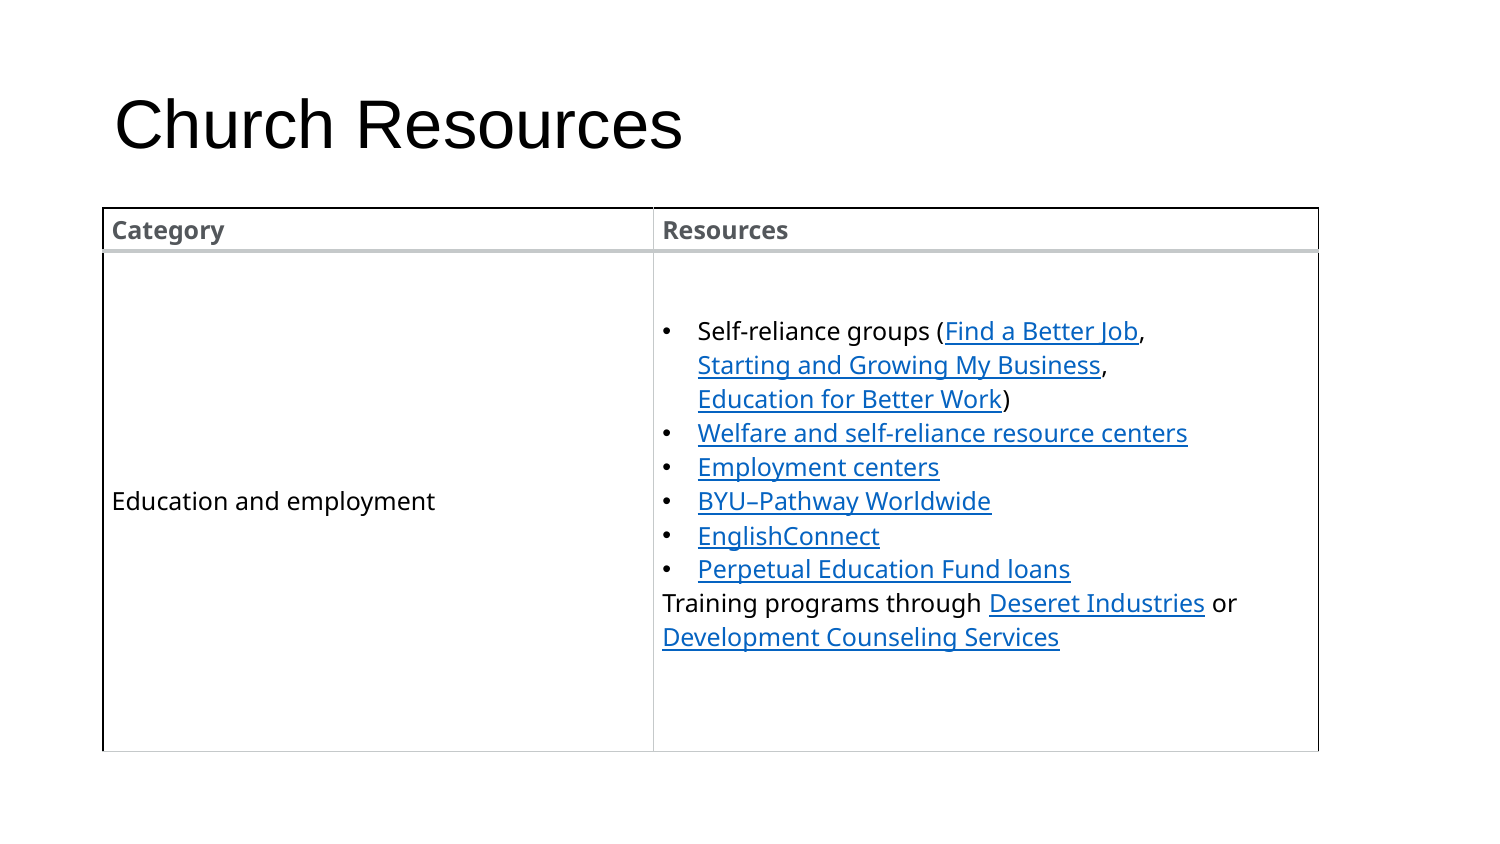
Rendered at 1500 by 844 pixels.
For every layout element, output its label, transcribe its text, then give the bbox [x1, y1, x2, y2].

table_header Category [104, 209, 653, 249]
table_header Resources [654, 209, 1318, 249]
table_cell Education and employment [104, 253, 653, 751]
title Church Resources [103, 44, 1397, 208]
table_cell Self-reliance groups (Find a Better Job, Starting and Growing My Business, Education for Better Work) Welfare and self-reliance resource centers Employment centers BYU–Pathway Worldwide EnglishConnect Perpetual Education Fund loans Training programs through Deseret Industries or Development Counseling Services [654, 253, 1318, 751]
